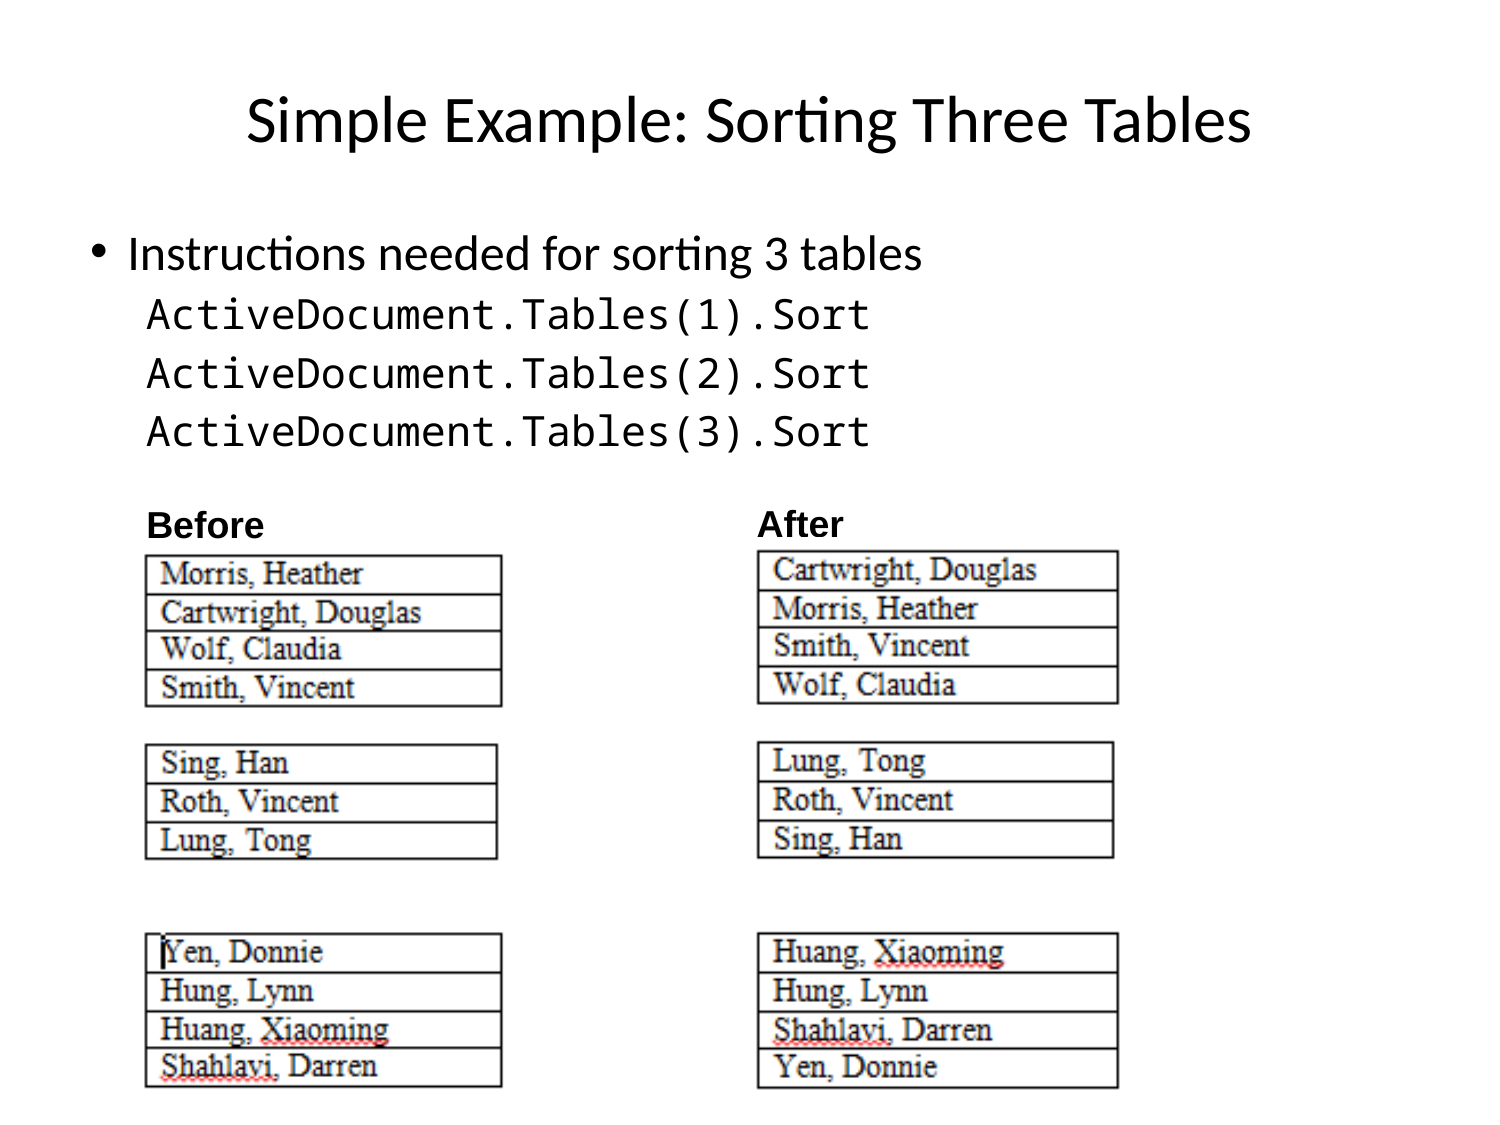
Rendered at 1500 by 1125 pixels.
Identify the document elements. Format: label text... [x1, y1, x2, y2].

picture [737, 537, 1138, 1101]
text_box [124, 493, 551, 1103]
title Simple Example: Sorting Three Tables [74, 44, 1426, 188]
text_box After [756, 492, 932, 535]
list Instructions needed for sorting 3 tables ActiveDocument.Tables(1).Sort ActiveDocument.Tables(2).Sort ActiveDocument.Tables(3).Sort [74, 212, 1426, 1051]
